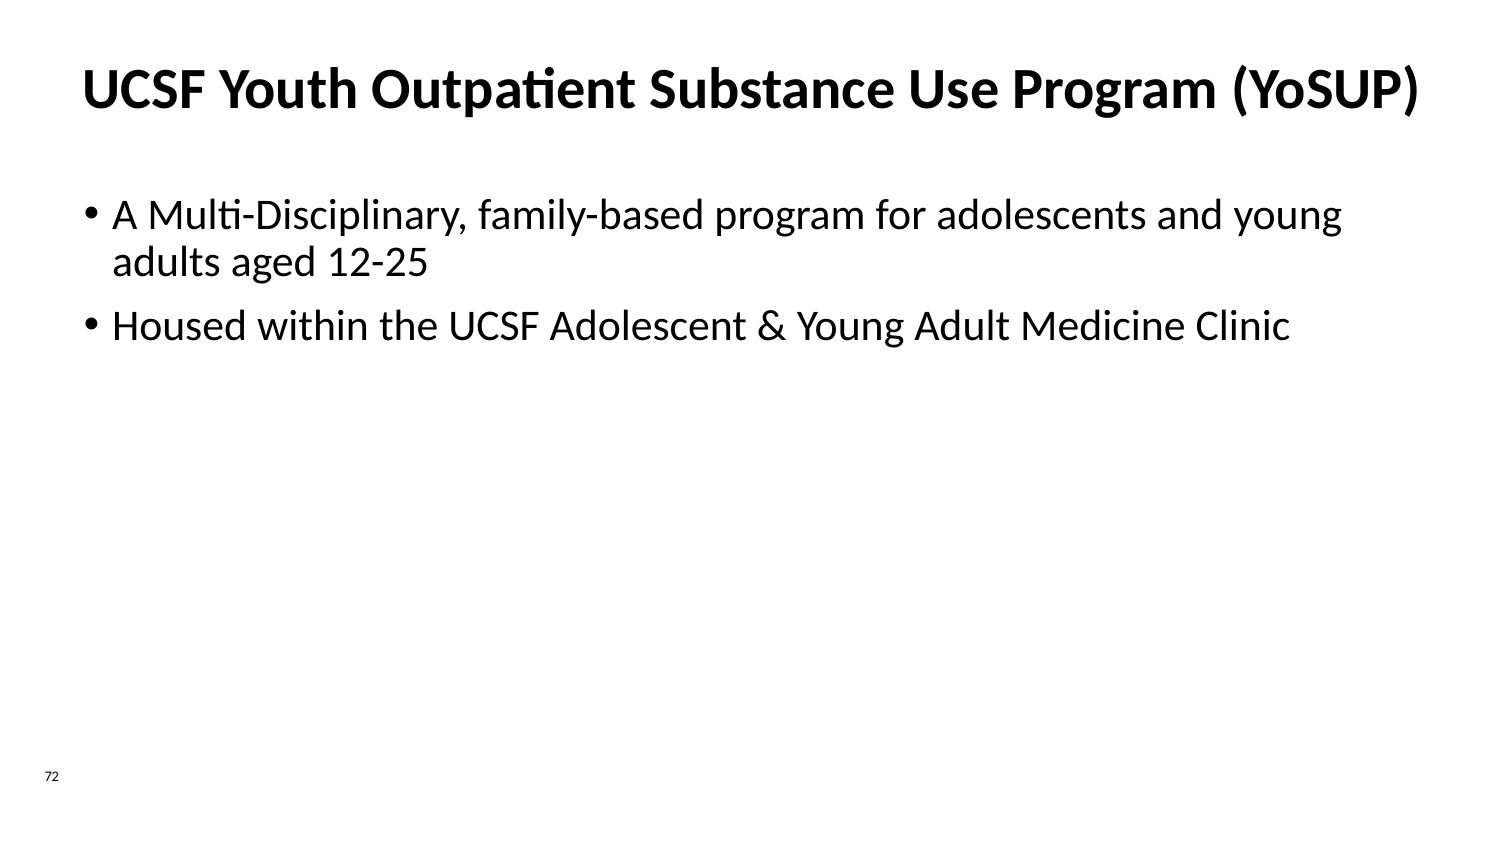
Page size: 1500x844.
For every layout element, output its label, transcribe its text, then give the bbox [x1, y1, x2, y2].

slide_number 72 [44, 764, 85, 784]
title UCSF Youth Outpatient Substance Use Program (YoSUP) [71, 53, 1466, 119]
list A Multi-Disciplinary, family-based program for adolescents and young adults aged 12-25 Housed within the UCSF Adolescent & Young Adult Medicine Clinic [71, 186, 1438, 680]
